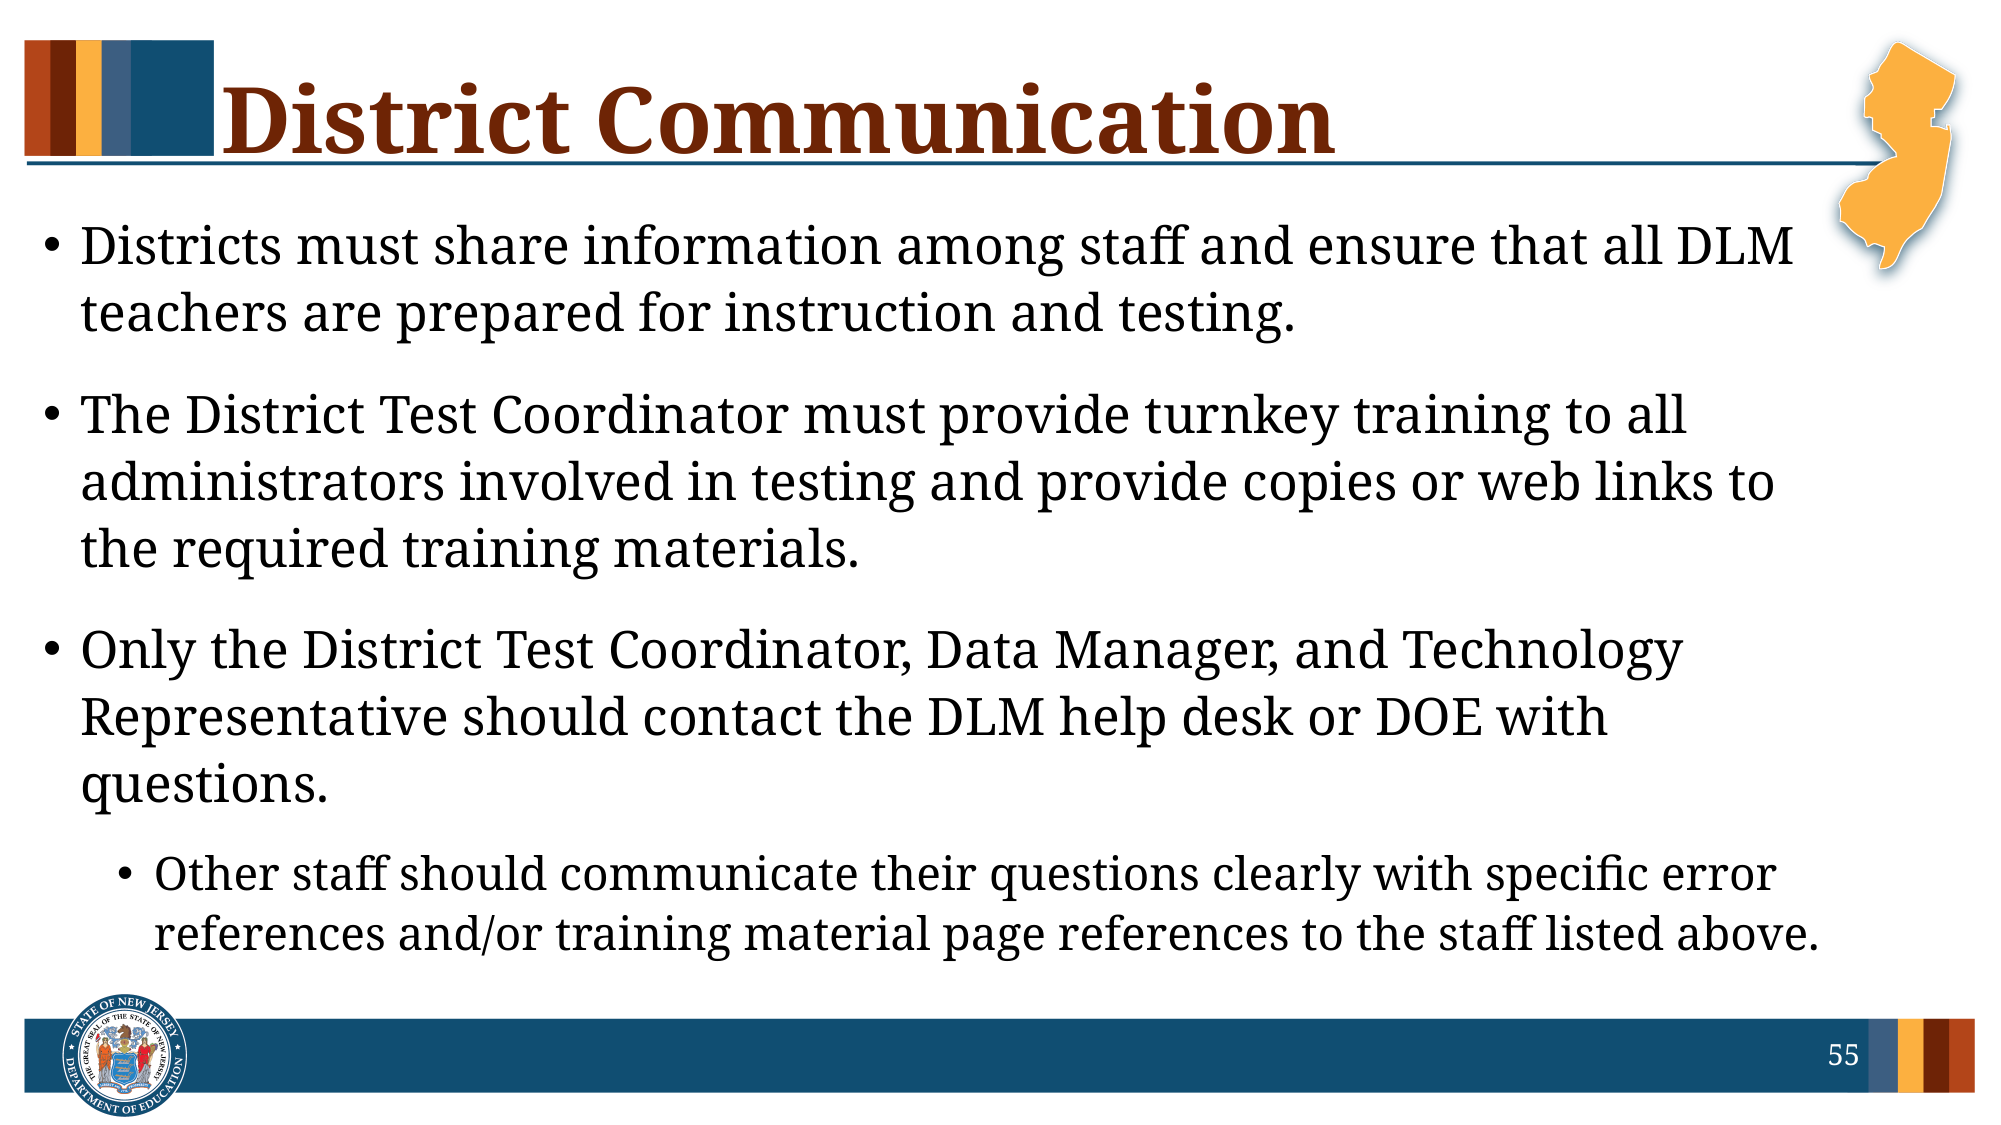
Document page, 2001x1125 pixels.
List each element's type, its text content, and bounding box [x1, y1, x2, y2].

slide_number 55 [1425, 1026, 1876, 1087]
title District Communication [206, 62, 1863, 185]
picture [24, 992, 1975, 1119]
list Districts must share information among staff and ensure that all DLM teachers are prepared for instruction and testing. The District Test Coordinator must provide turnkey training to all administrators involved in testing and provide copies or web links to the required training materials. Only the District Test Coordinator, Data Manager, and Technology Representative should contact the DLM help desk or DOE with questions. Other staff should communicate their questions clearly with specific error references and/or training material page references to the staff listed above. [28, 200, 1972, 989]
picture [24, 26, 1976, 295]
